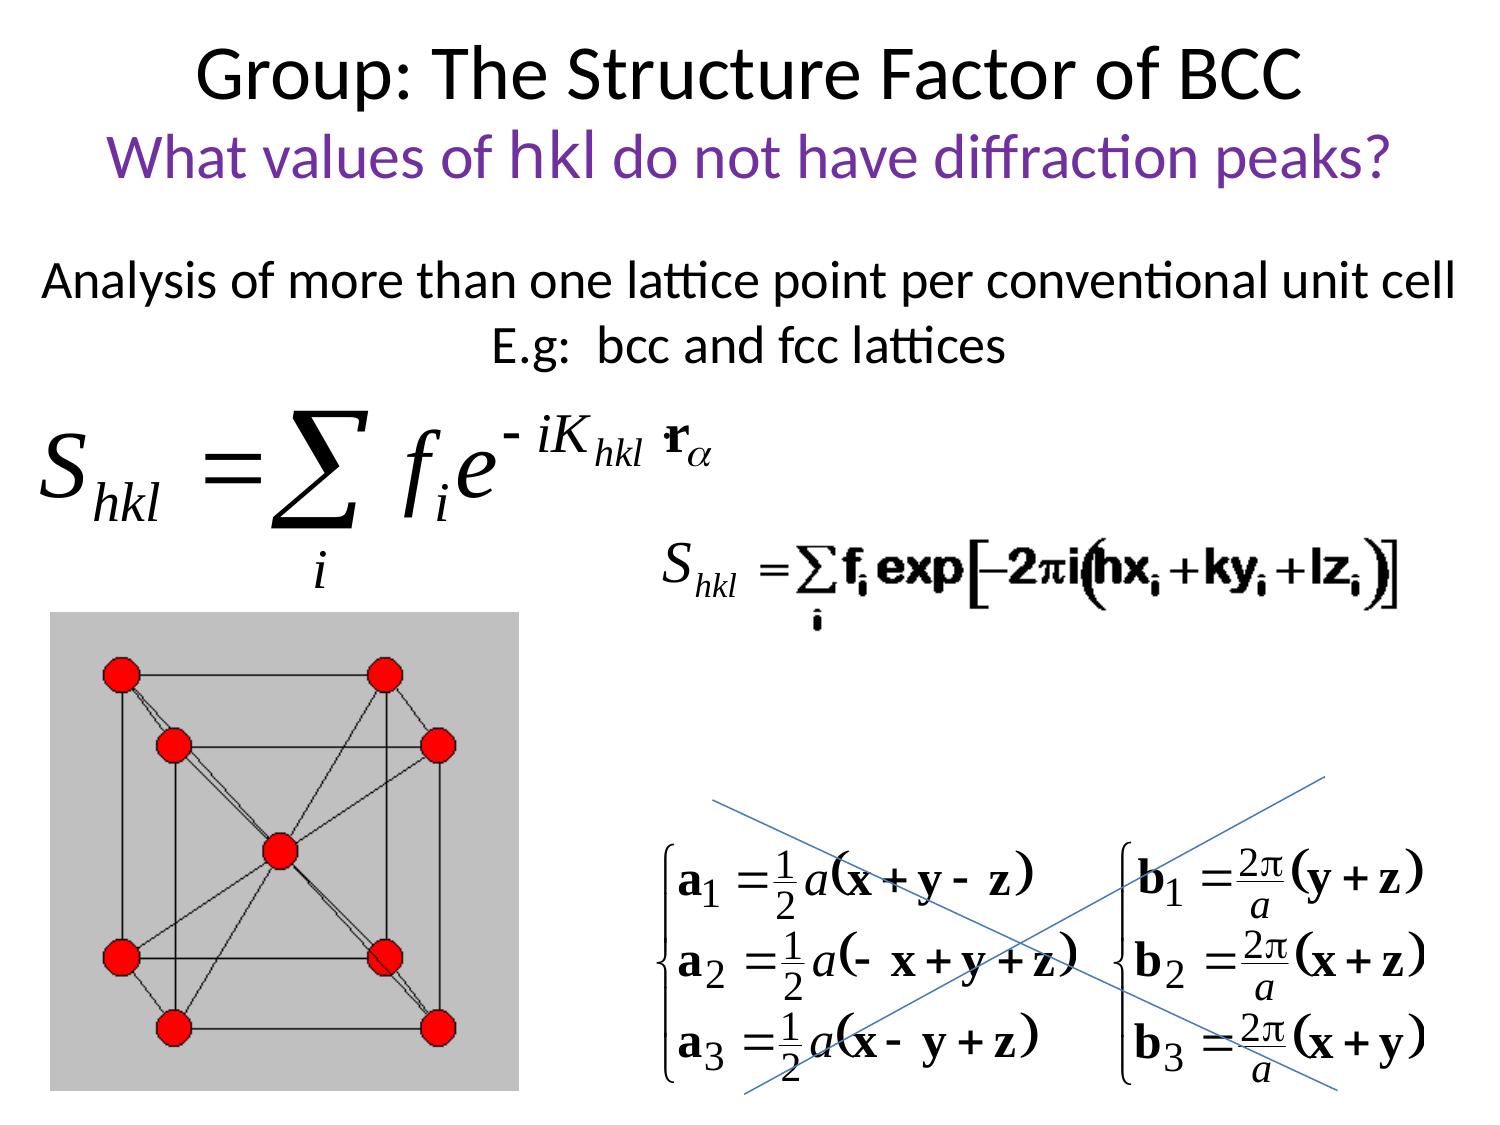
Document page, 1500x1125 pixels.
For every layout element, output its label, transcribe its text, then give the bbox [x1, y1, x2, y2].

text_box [651, 523, 752, 613]
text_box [712, 799, 738, 1091]
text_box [1330, 799, 1338, 1091]
title Group: The Structure Factor of BCC What values of hkl do not have diffraction peaks? [0, 12, 1500, 200]
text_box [743, 776, 1326, 1095]
picture [49, 612, 519, 1091]
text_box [1341, 836, 1424, 1092]
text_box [23, 392, 745, 610]
text_box Analysis of more than one lattice point per conventional unit cell E.g: bcc and fcc lattices [24, 237, 1475, 383]
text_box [650, 838, 707, 1090]
picture [758, 532, 1419, 639]
